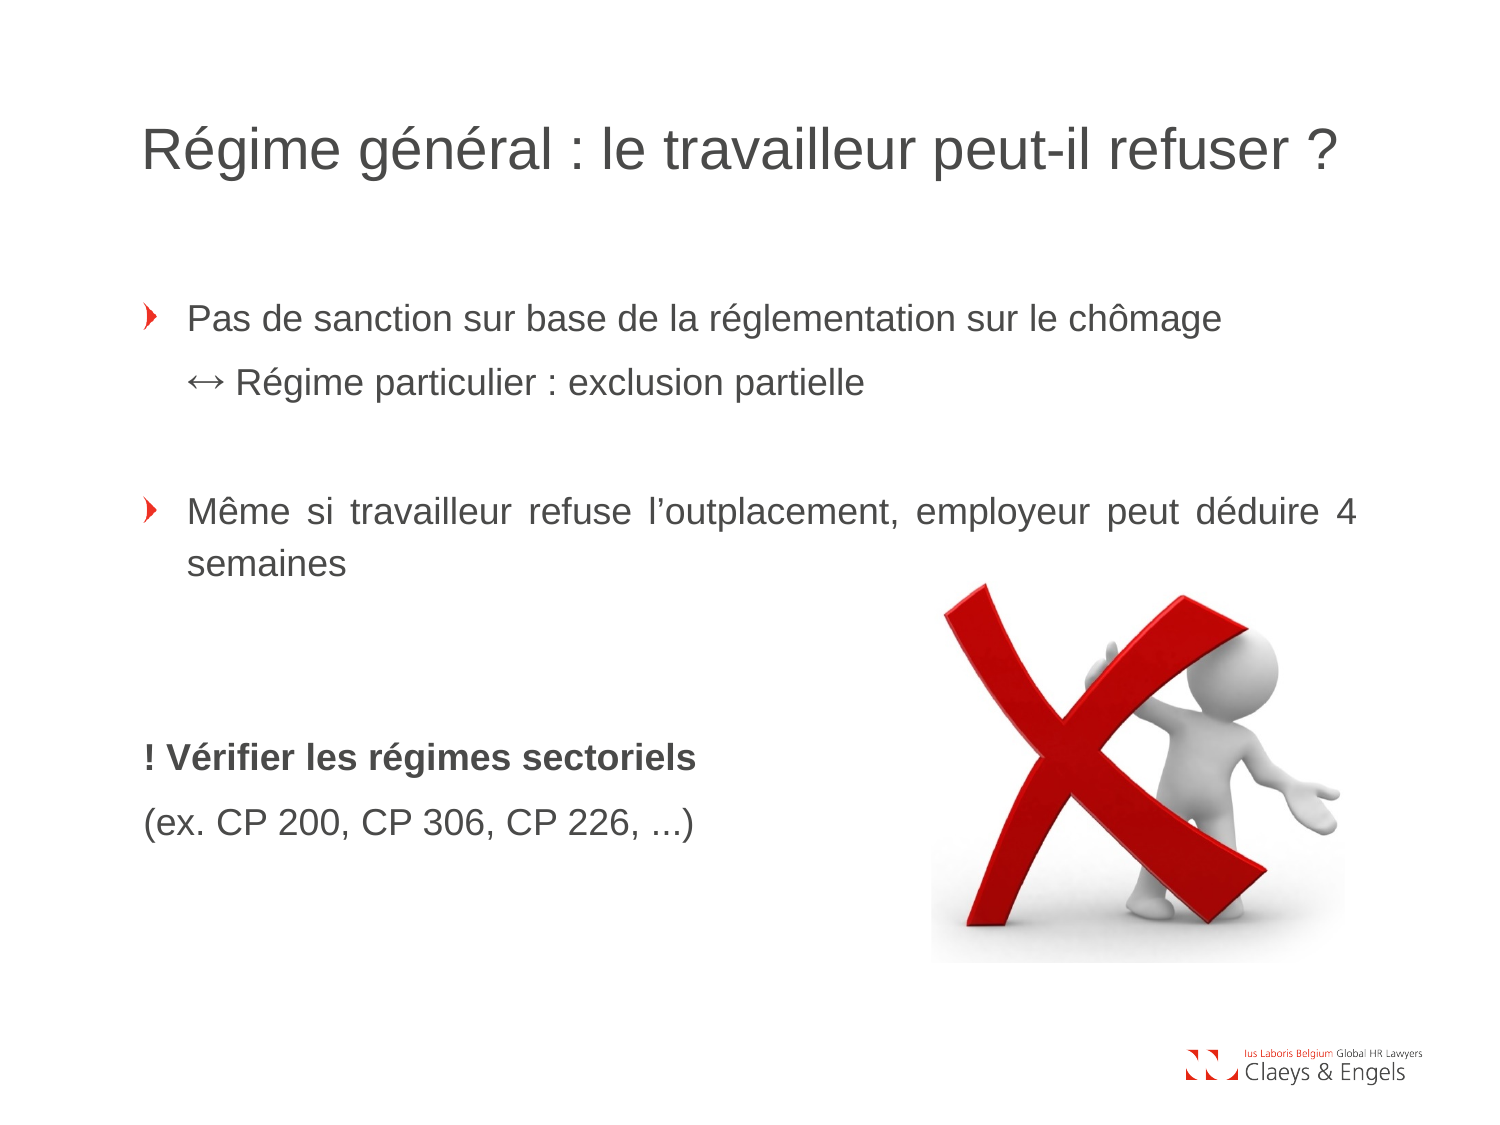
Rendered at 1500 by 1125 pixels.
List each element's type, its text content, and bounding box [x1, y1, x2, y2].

picture [1122, 1015, 1500, 1125]
picture [143, 302, 157, 330]
picture [143, 496, 157, 523]
picture [931, 565, 1345, 963]
text_box Pas de sanction sur base de la réglementation sur le chômage  Régime particulier : exclusion partielle Même si travailleur refuse l’outplacement, employeur peut déduire 4 semaines ! Vérifier les régimes sectoriels (ex. CP 200, CP 306, CP 226, ...) [128, 278, 1373, 905]
text_box Régime général : le travailleur peut-il refuser ? [126, 112, 1373, 193]
